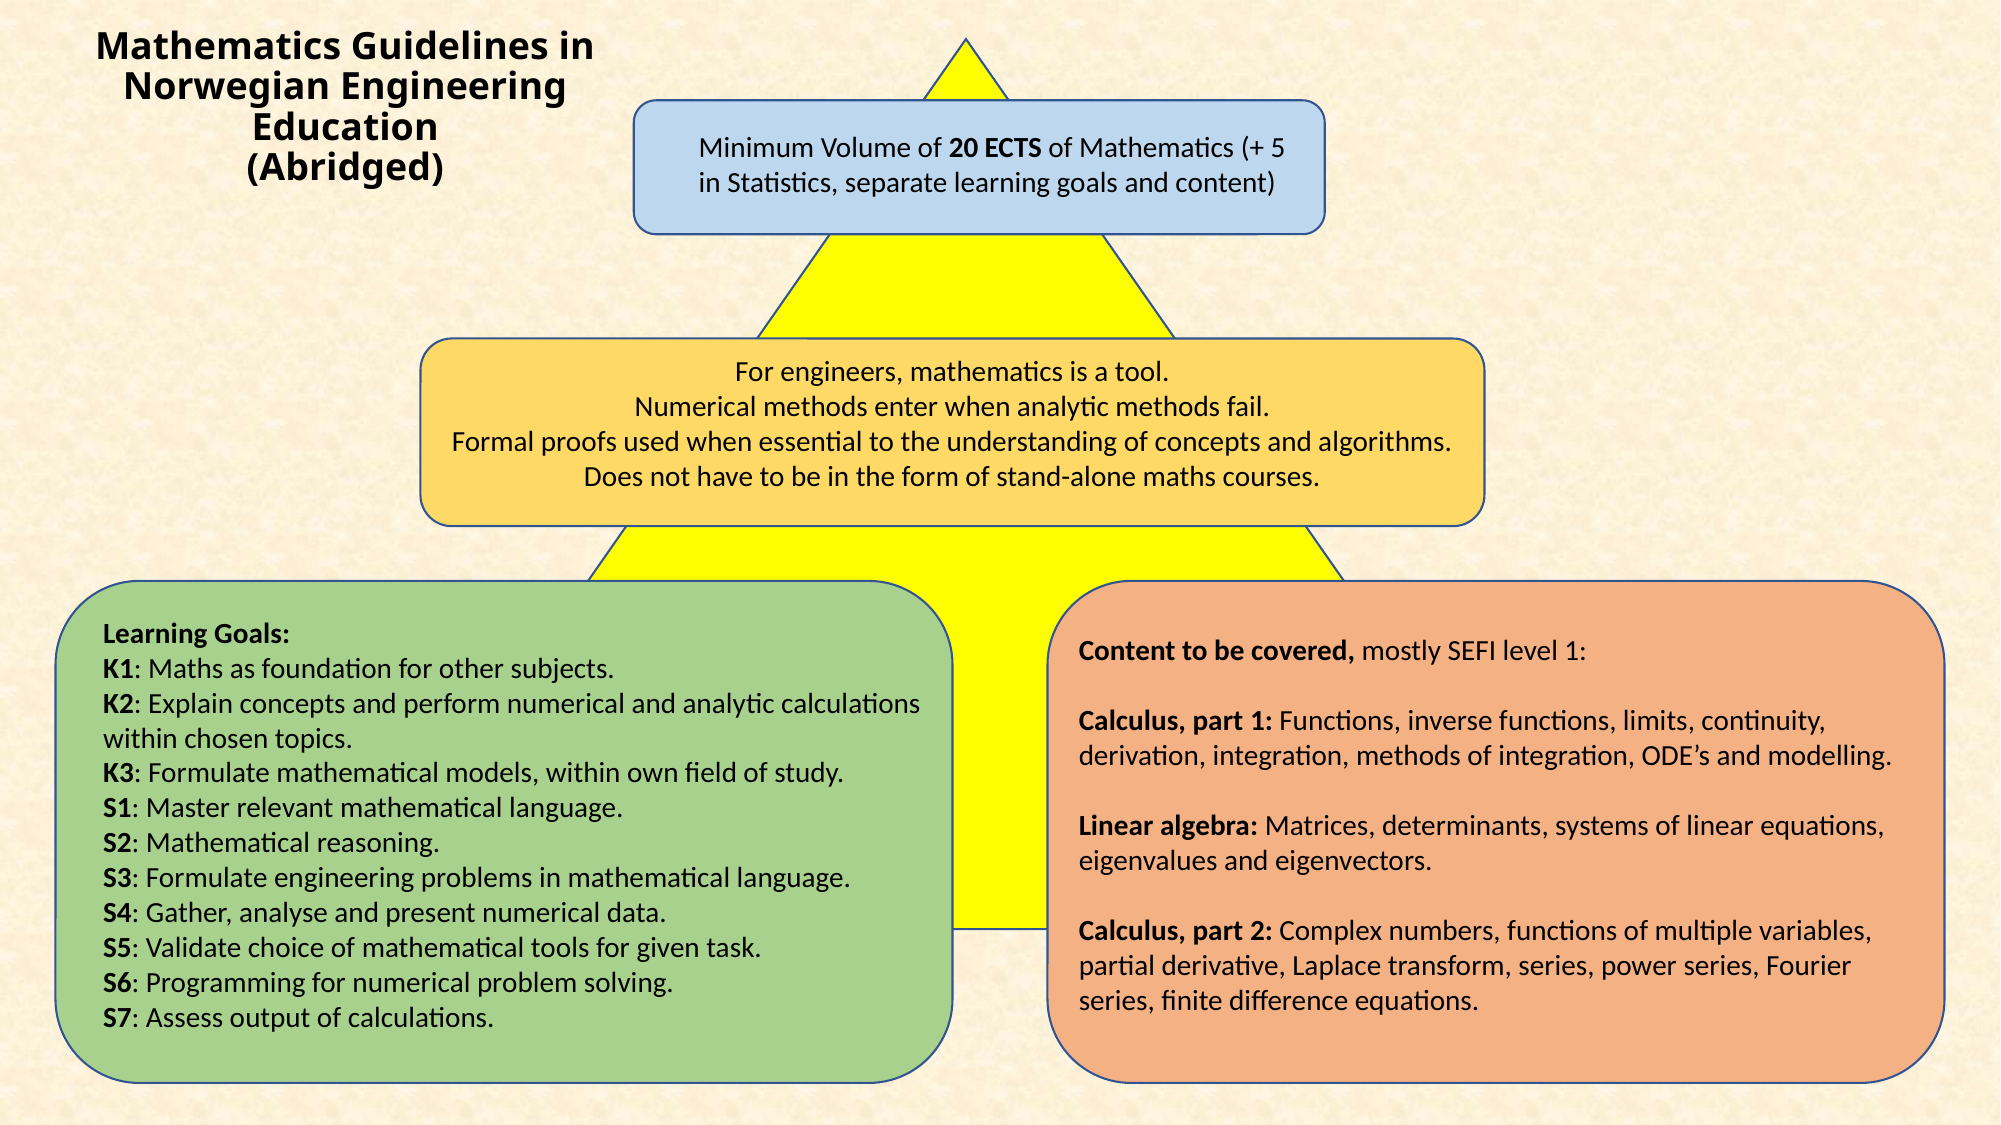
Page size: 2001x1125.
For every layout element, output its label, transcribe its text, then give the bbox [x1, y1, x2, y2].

text_box [588, 528, 1344, 931]
title Mathematics Guidelines in Norwegian Engineering Education (Abridged) [28, 30, 663, 185]
text_box [922, 37, 1010, 99]
text_box Content to be covered, mostly SEFI level 1: Calculus, part 1: Functions, inverse functions, limits, continuity, derivation, integration, methods of integration, ODE’s and modelling. Linear algebra: Matrices, determinants, systems of linear equations, eigenvalues and eigenvectors. Calculus, part 2: Complex numbers, functions of multiple variables, partial derivative, Laplace transform, series, power series, Fourier series, finite difference equations. [1063, 624, 1928, 1024]
text_box Learning Goals: K1: Maths as foundation for other subjects. K2: Explain concepts and perform numerical and analytic calculations within chosen topics. K3: Formulate mathematical models, within own field of study. S1: Master relevant mathematical language. S2: Mathematical reasoning. S3: Formulate engineering problems in mathematical language. S4: Gather, analyse and present numerical data. S5: Validate choice of mathematical tools for given task. S6: Programming for numerical problem solving. S7: Assess output of calculations. [88, 606, 953, 1041]
text_box [1046, 579, 1946, 1084]
text_box [54, 579, 943, 1084]
picture [0, 0, 2001, 1125]
text_box [419, 337, 1486, 528]
text_box [756, 236, 1176, 337]
text_box Minimum Volume of 20 ECTS of Mathematics (+ 5 in Statistics, separate learning goals and content) [683, 121, 1318, 206]
text_box For engineers, mathematics is a tool. Numerical methods enter when analytic methods fail. Formal proofs used when essential to the understanding of concepts and algorithms. Does not have to be in the form of stand-alone maths courses. [432, 345, 1473, 500]
text_box [632, 99, 1326, 236]
